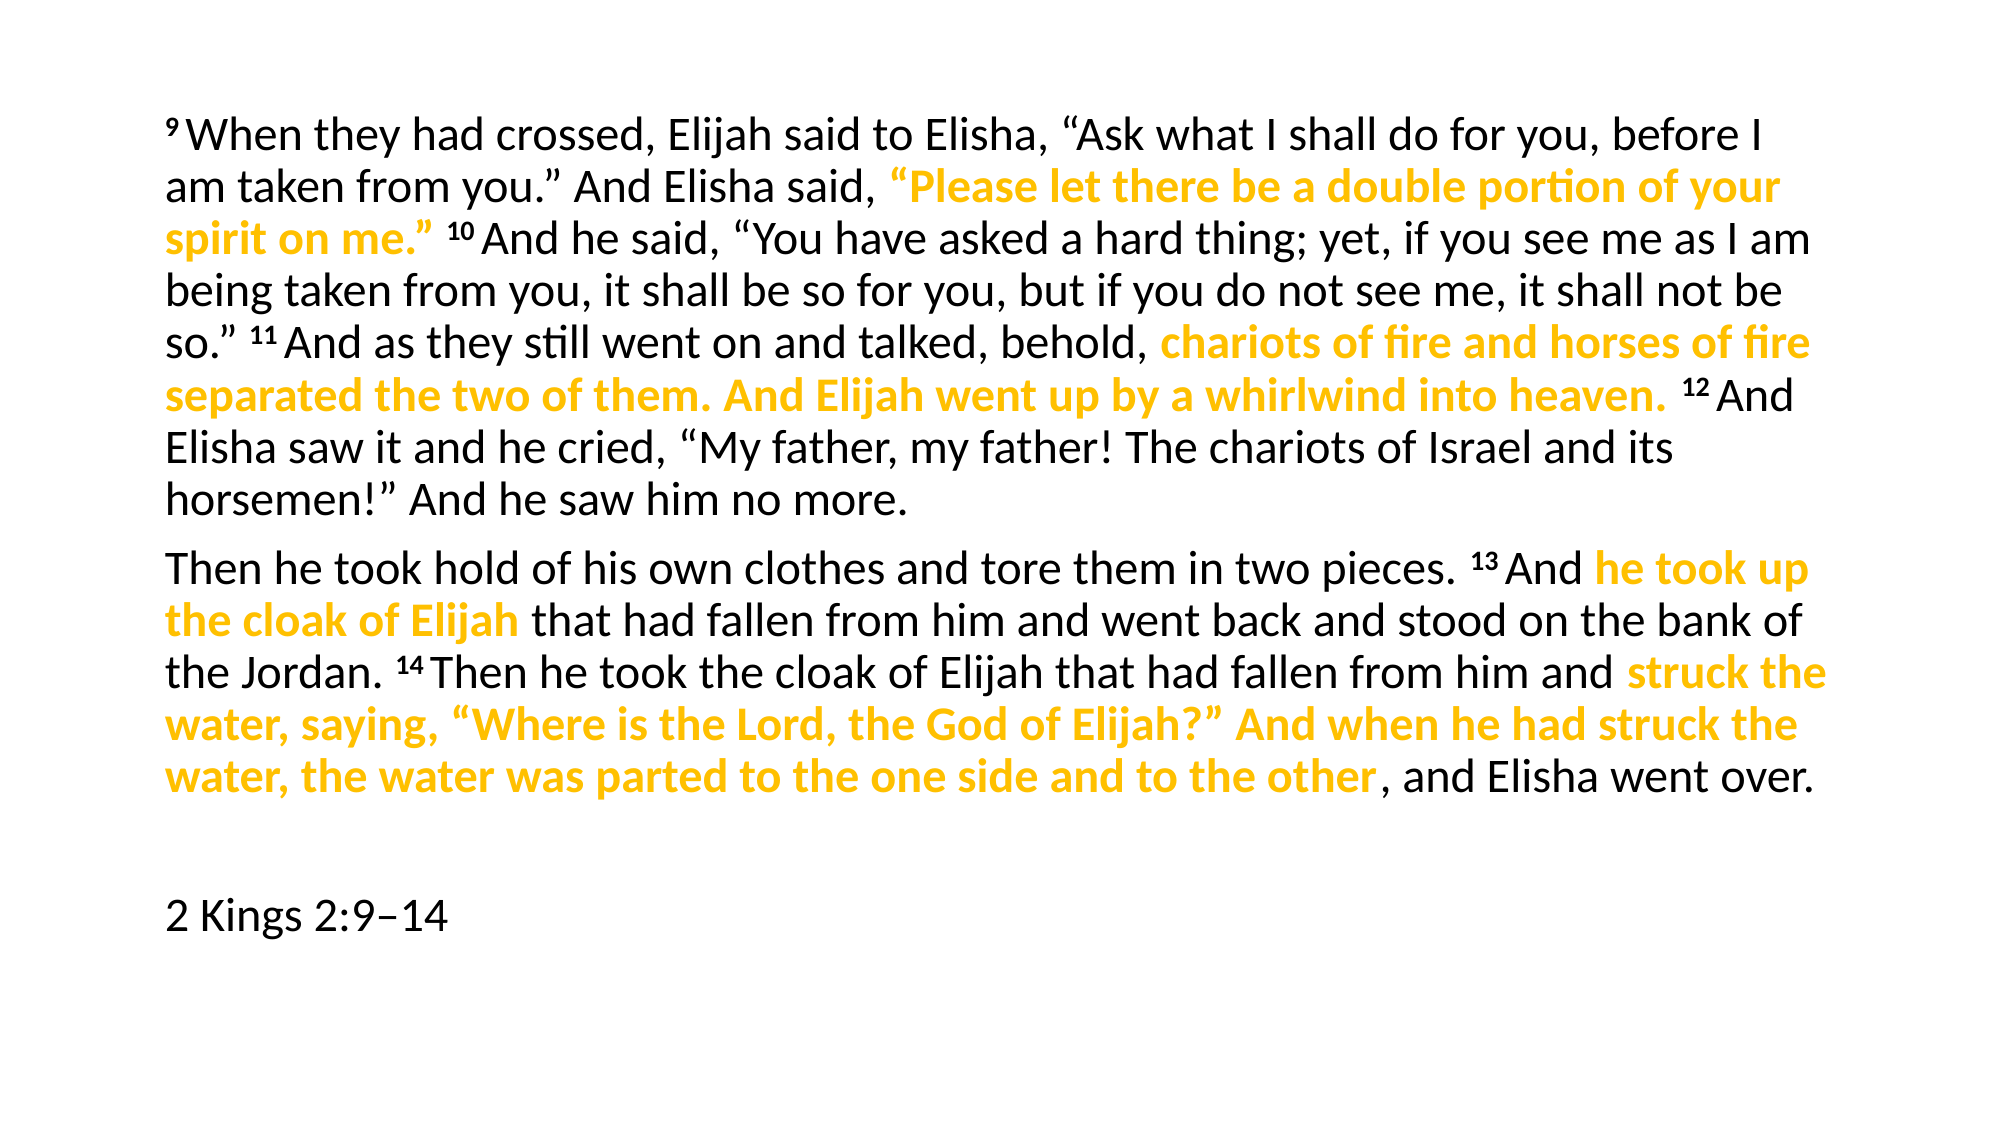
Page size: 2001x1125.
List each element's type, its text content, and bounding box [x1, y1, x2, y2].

list 9 When they had crossed, Elijah said to Elisha, “Ask what I shall do for you, before I am taken from you.” And Elisha said, “Please let there be a double portion of your spirit on me.” 10 And he said, “You have asked a hard thing; yet, if you see me as I am being taken from you, it shall be so for you, but if you do not see me, it shall not be so.” 11 And as they still went on and talked, behold, chariots of fire and horses of fire separated the two of them. And Elijah went up by a whirlwind into heaven. 12 And Elisha saw it and he cried, “My father, my father! The chariots of Israel and its horsemen!” And he saw him no more. Then he took hold of his own clothes and tore them in two pieces. 13 And he took up the cloak of Elijah that had fallen from him and went back and stood on the bank of the Jordan. 14 Then he took the cloak of Elijah that had fallen from him and struck the water, saying, “Where is the Lord, the God of Elijah?” And when he had struck the water, the water was parted to the one side and to the other, and Elisha went over. 2 Kings 2:9–14 [149, 101, 1851, 950]
